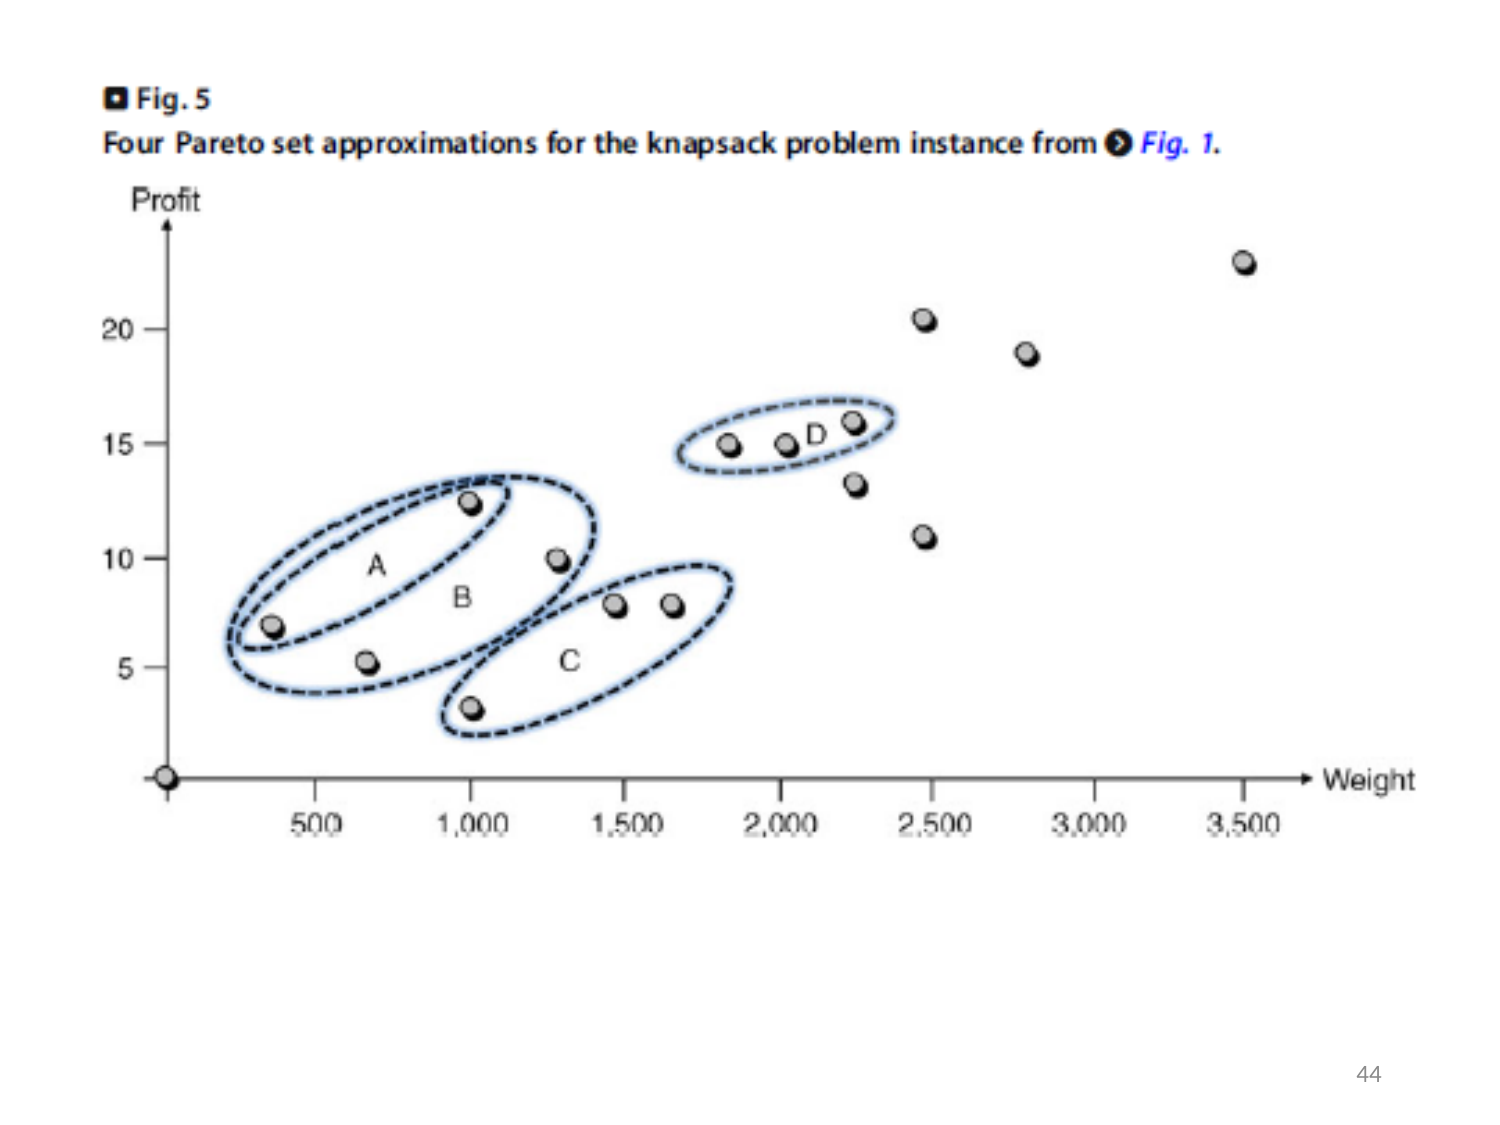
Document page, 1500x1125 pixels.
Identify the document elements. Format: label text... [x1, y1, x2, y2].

picture [87, 71, 1438, 874]
slide_number 44 [1059, 1042, 1397, 1103]
